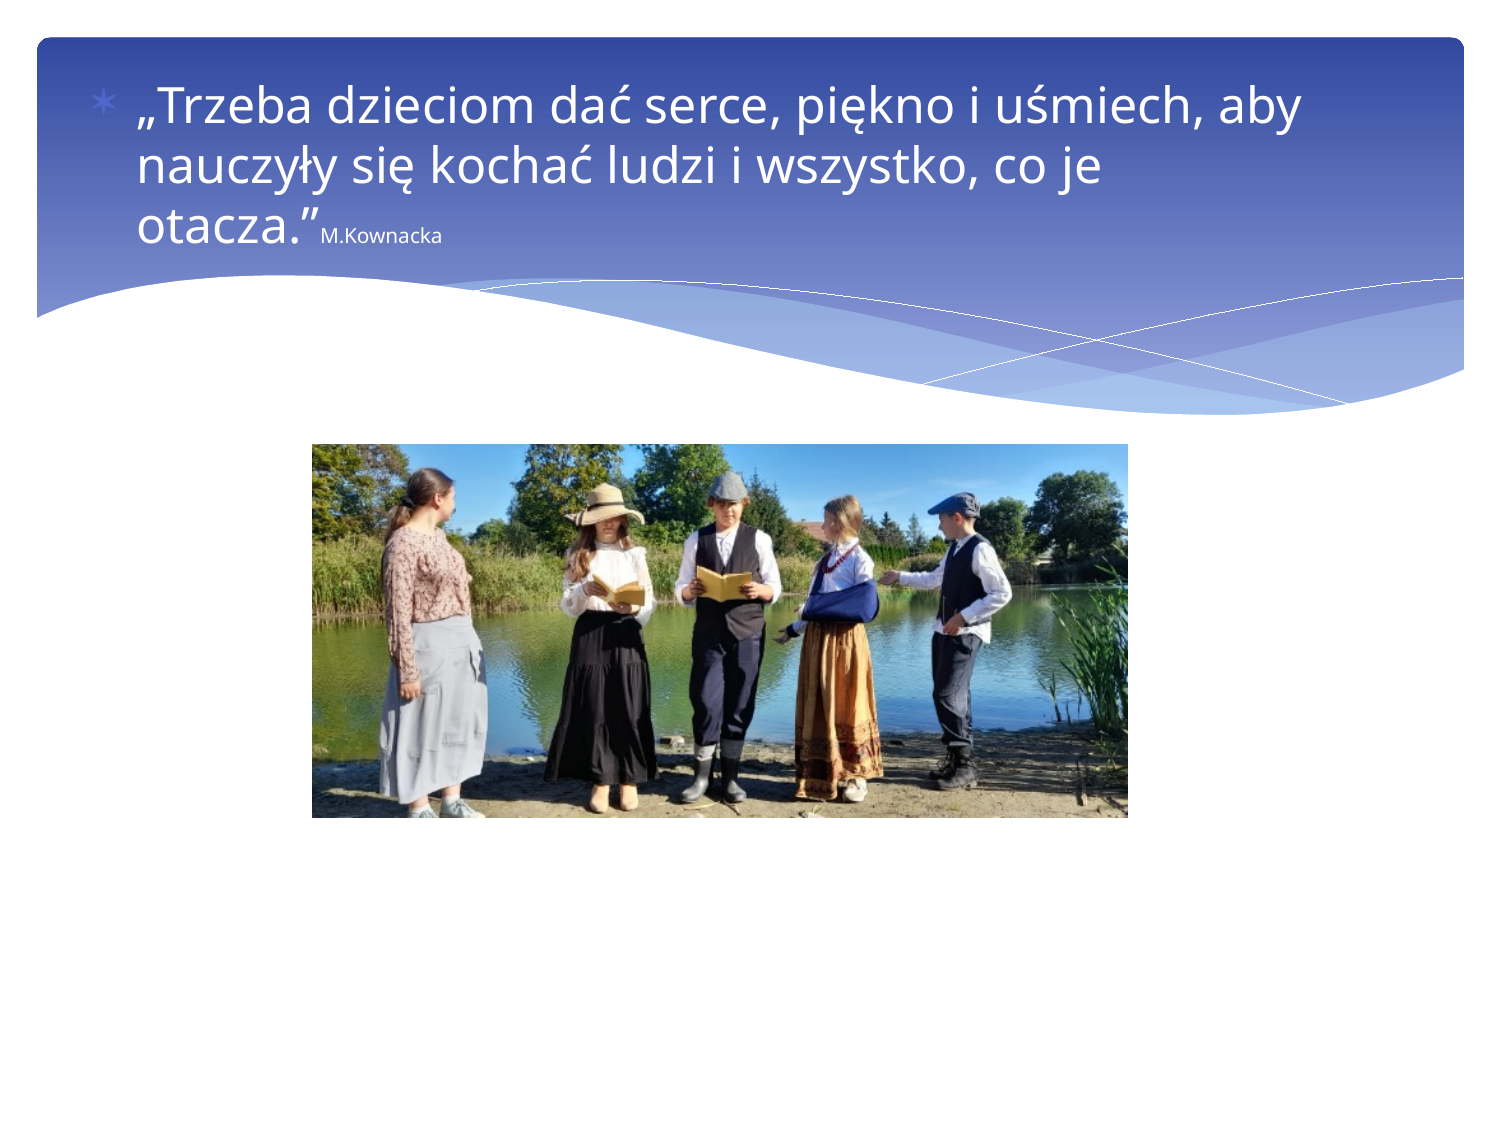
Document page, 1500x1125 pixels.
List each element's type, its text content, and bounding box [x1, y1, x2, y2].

picture [312, 444, 1129, 818]
list „Trzeba dzieciom dać serce, piękno i uśmiech, aby nauczyły się kochać ludzi i wszystko, co je otacza.”M.Kownacka [76, 66, 1436, 1005]
